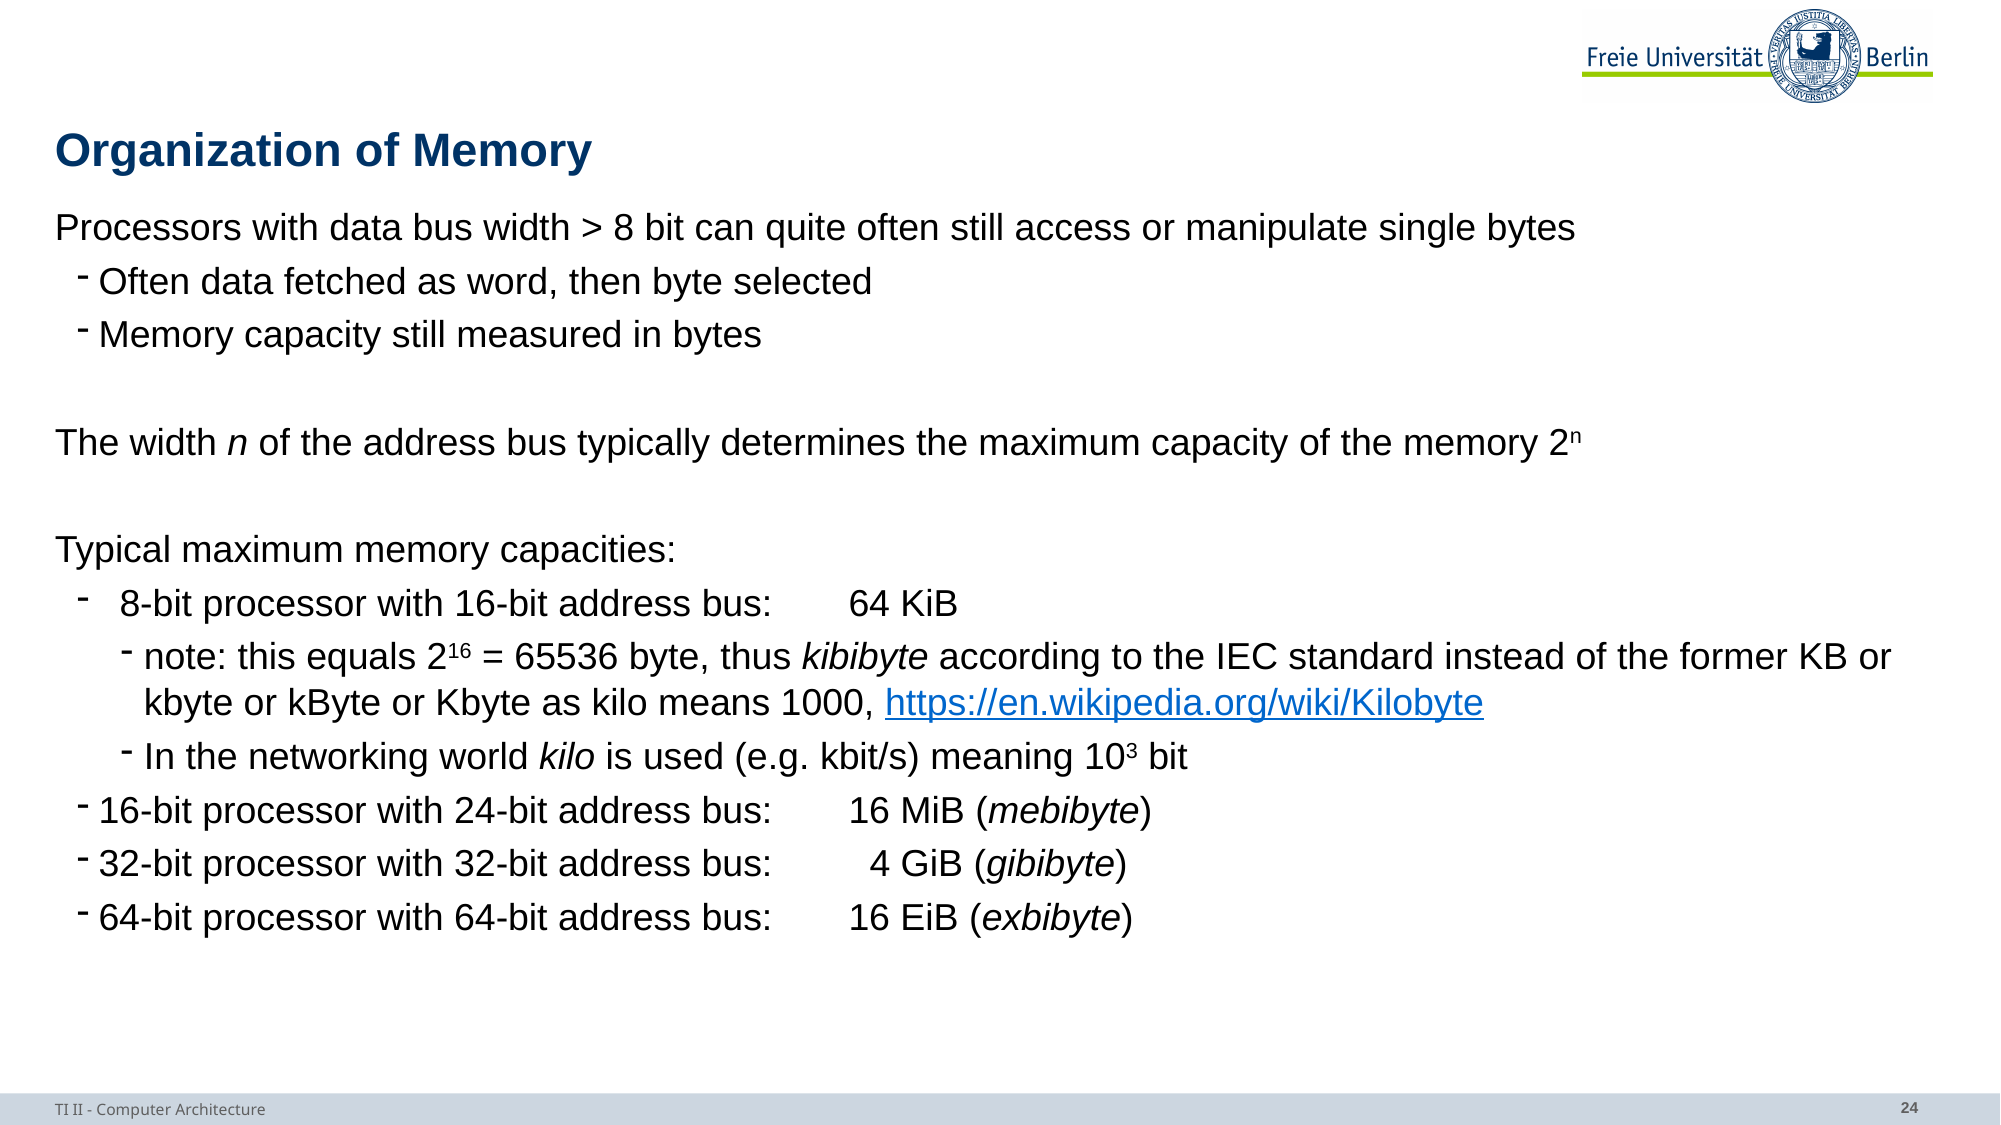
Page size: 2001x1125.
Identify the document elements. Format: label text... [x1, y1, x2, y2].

title Organization of Memory [54, 117, 1946, 188]
list Processors with data bus width > 8 bit can quite often still access or manipulate single bytes Often data fetched as word, then byte selected Memory capacity still measured in bytes The width n of the address bus typically determines the maximum capacity of the memory 2n Typical maximum memory capacities: 8-bit processor with 16-bit address bus: 64 KiB note: this equals 216 = 65536 byte, thus kibibyte according to the IEC standard instead of the former KB or kbyte or kByte or Kbyte as kilo means 1000, https://en.wikipedia.org/wiki/Kilobyte In the networking world kilo is used (e.g. kbit/s) meaning 103 bit 16-bit processor with 24-bit address bus: 16 MiB (mebibyte) 32-bit processor with 32-bit address bus: 4 GiB (gibibyte) 64-bit processor with 64-bit address bus: 16 EiB (exbibyte) [54, 201, 1946, 1064]
footer TI II - Computer Architecture [54, 1091, 1363, 1125]
picture [1582, 9, 1933, 103]
